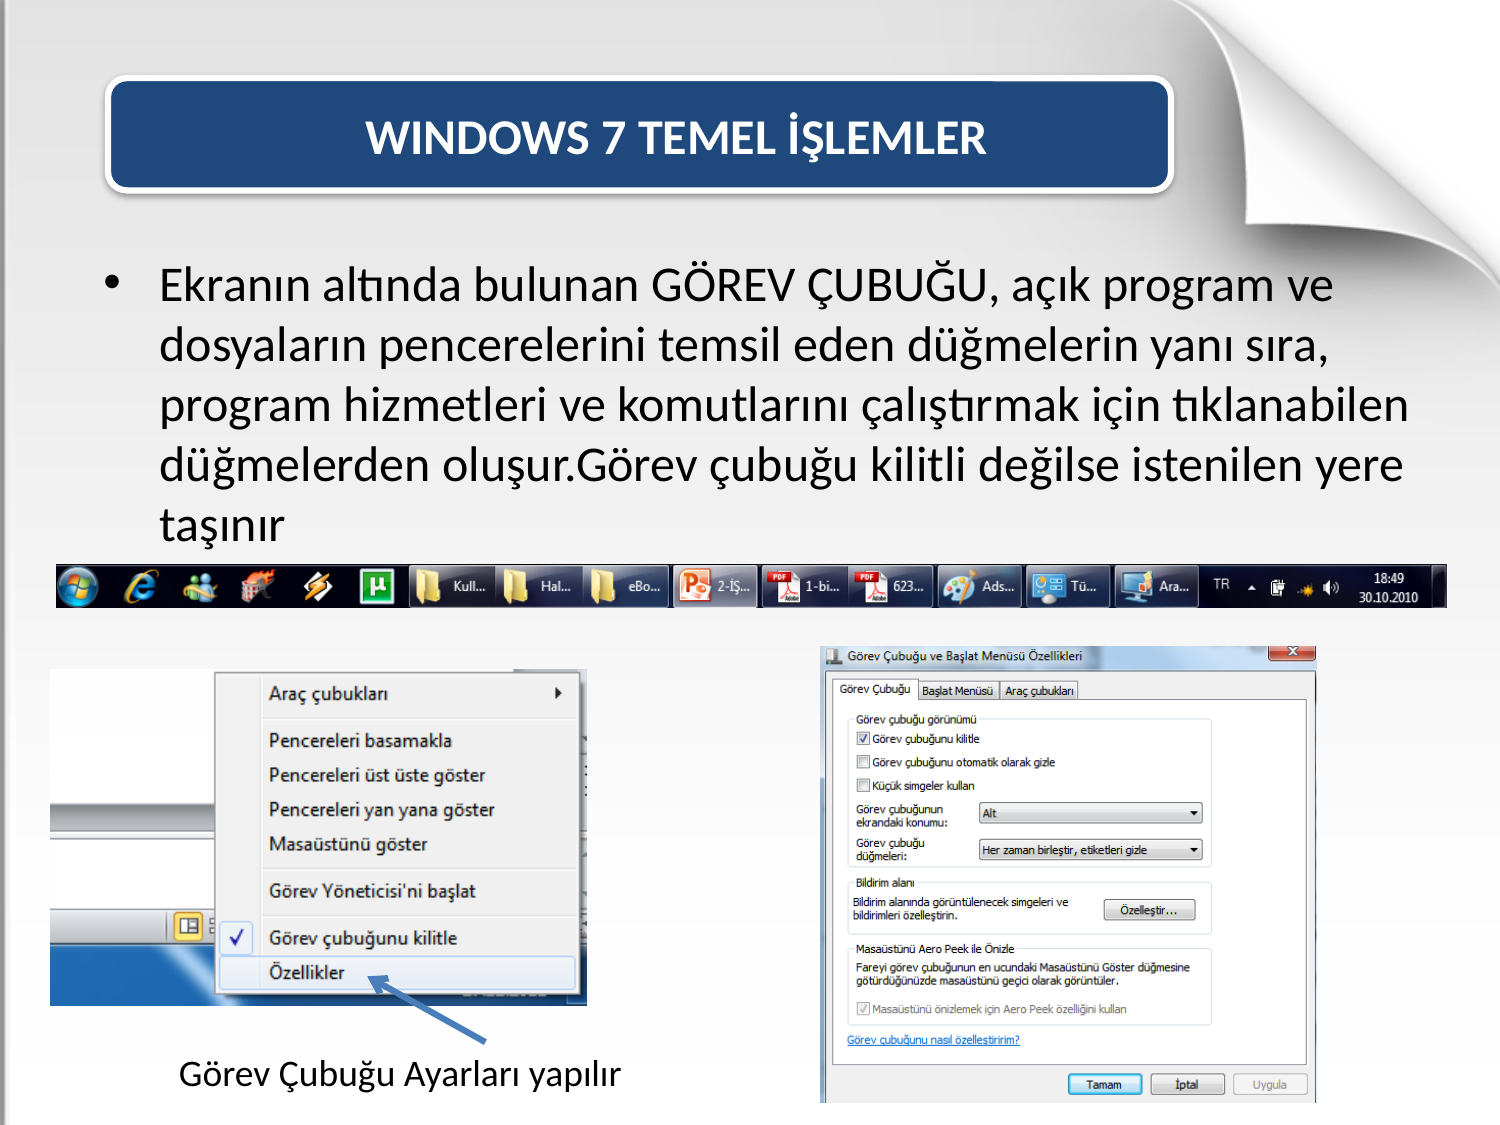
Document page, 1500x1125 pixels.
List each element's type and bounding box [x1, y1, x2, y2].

text_box [366, 975, 486, 1043]
picture [0, 0, 1500, 1125]
